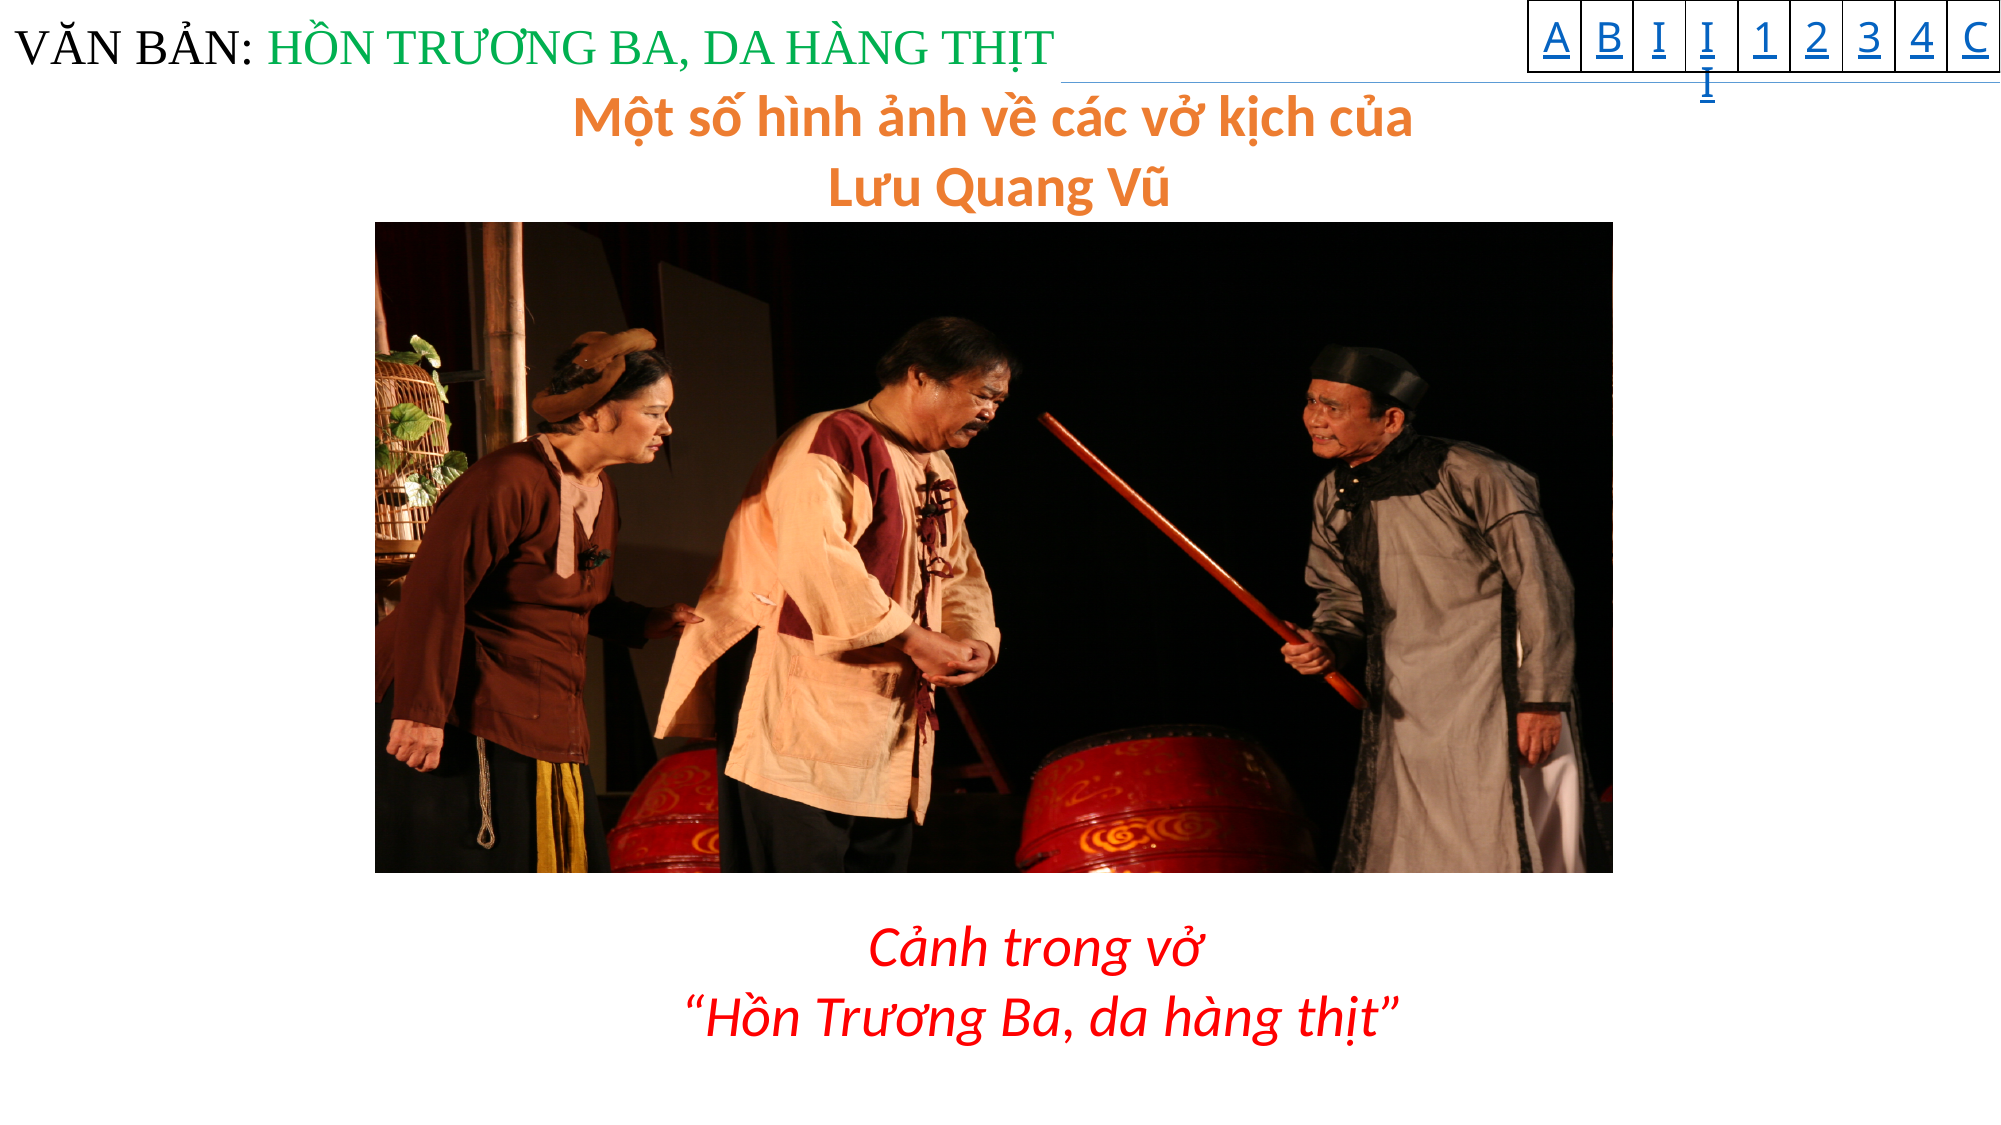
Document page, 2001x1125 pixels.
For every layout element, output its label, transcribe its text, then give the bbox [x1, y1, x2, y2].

picture [374, 222, 1613, 873]
text_box Cảnh trong vở “Hồn Trương Ba, da hàng thịt” [665, 900, 1421, 1056]
text_box Một số hình ảnh về các vở kịch của Lưu Quang Vũ [393, 70, 1594, 222]
